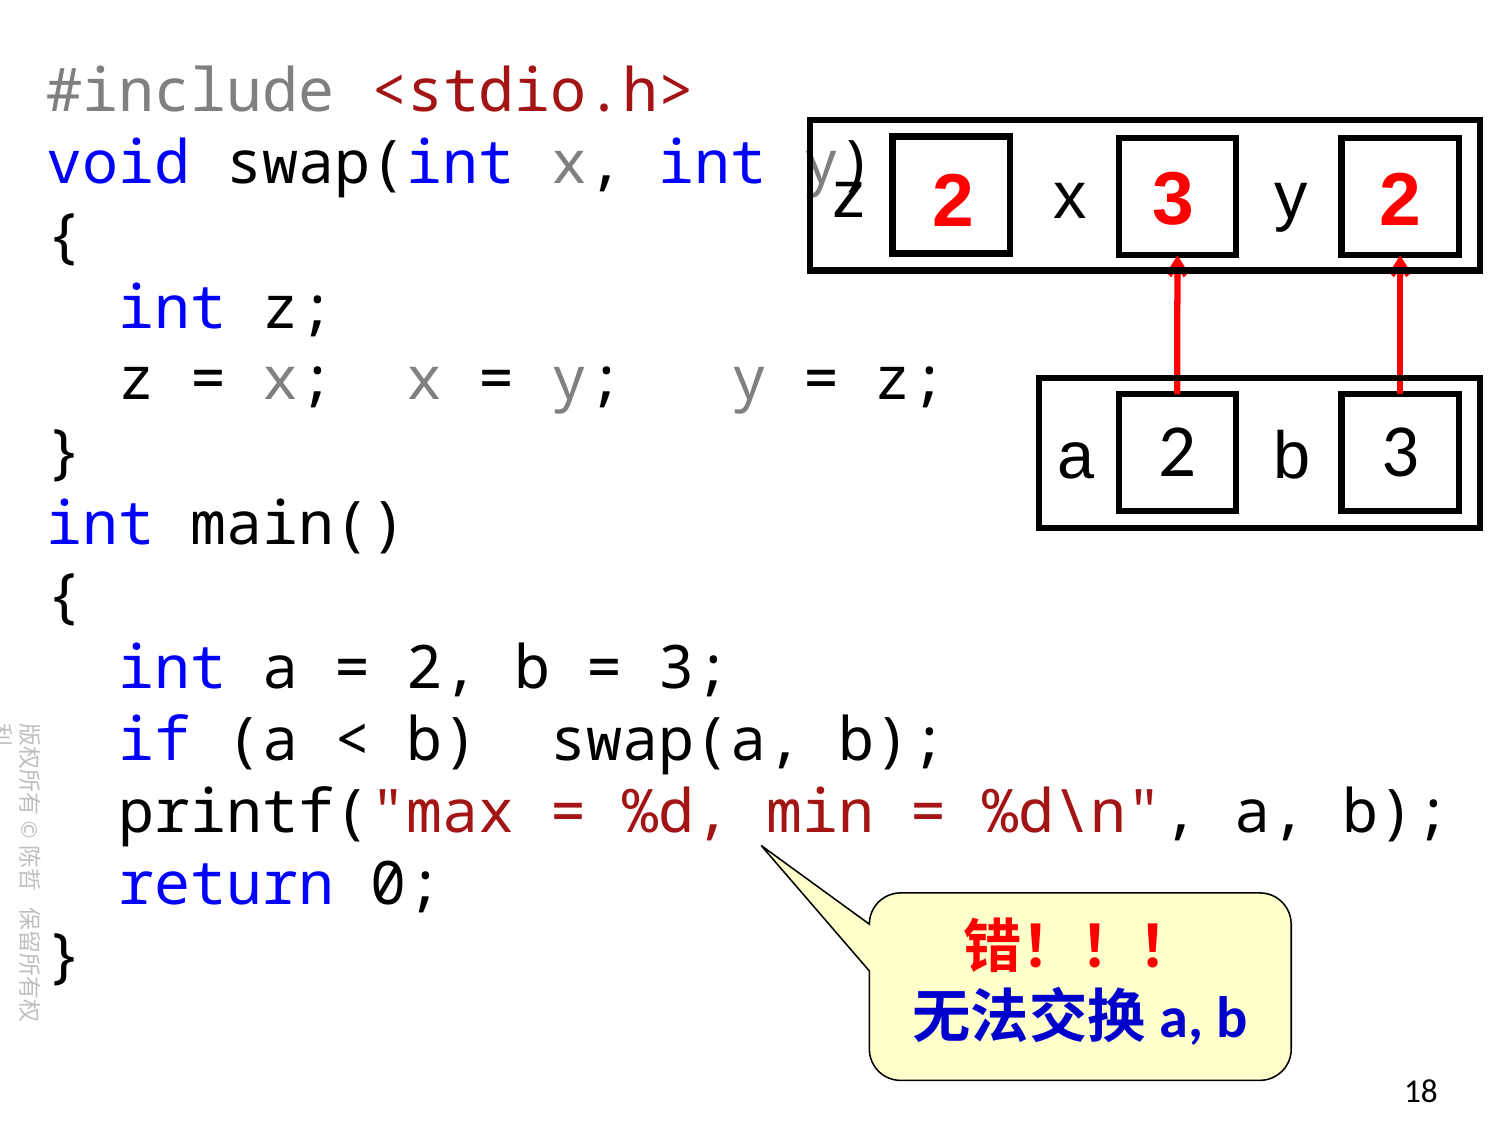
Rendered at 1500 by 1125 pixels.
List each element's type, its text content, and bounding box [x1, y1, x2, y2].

list #include <stdio.h> void swap(int x, int y) { int z; z = x; x = y; y = z; } int main() { int a = 2, b = 3; if (a < b) swap(a, b); printf("max = %d, min = %d\n", a, b); return 0; } [46, 44, 1453, 1045]
text_box [809, 120, 1481, 271]
slide_number 18 [1291, 1059, 1453, 1120]
text_box z [818, 143, 889, 238]
text_box 2 [905, 151, 1001, 242]
text_box 错！！！ 无法交换a, b [761, 845, 1292, 1081]
text_box [1038, 377, 1481, 528]
text_box [892, 136, 1010, 254]
